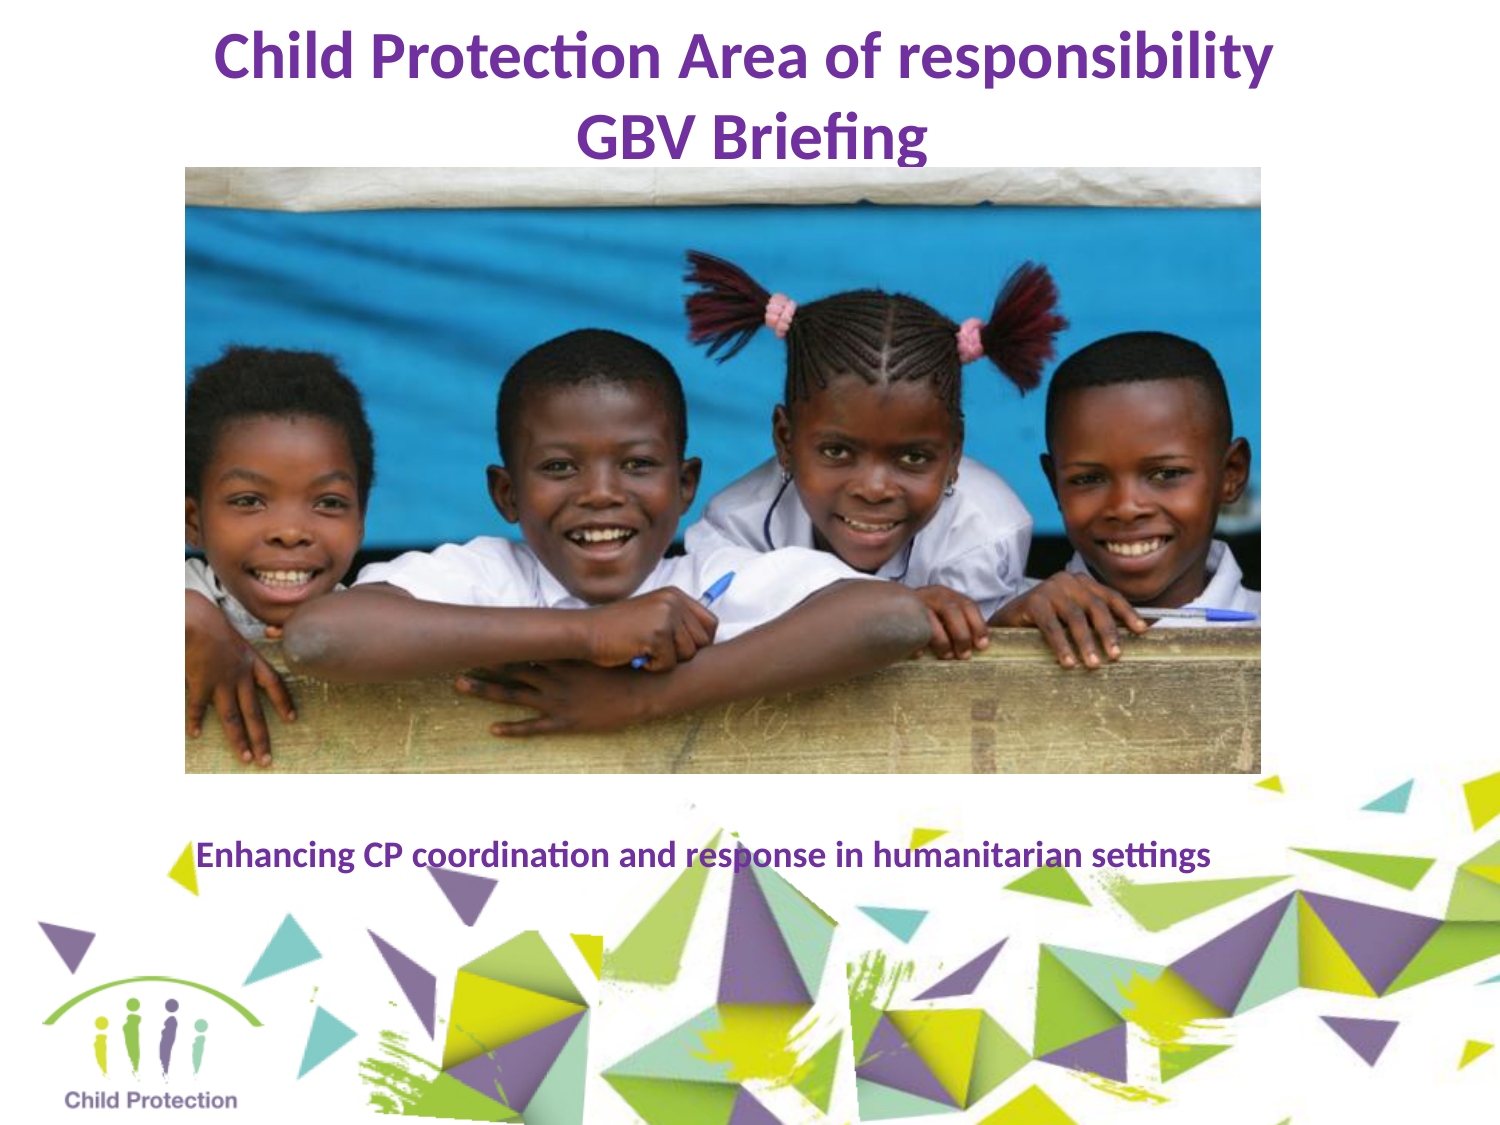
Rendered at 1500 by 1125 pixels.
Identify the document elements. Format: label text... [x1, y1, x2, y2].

picture [29, 167, 1500, 1125]
text_box Enhancing CP coordination and response in humanitarian settings [181, 822, 1365, 882]
title Child Protection Area of responsibility GBV Briefing [5, 3, 1500, 181]
